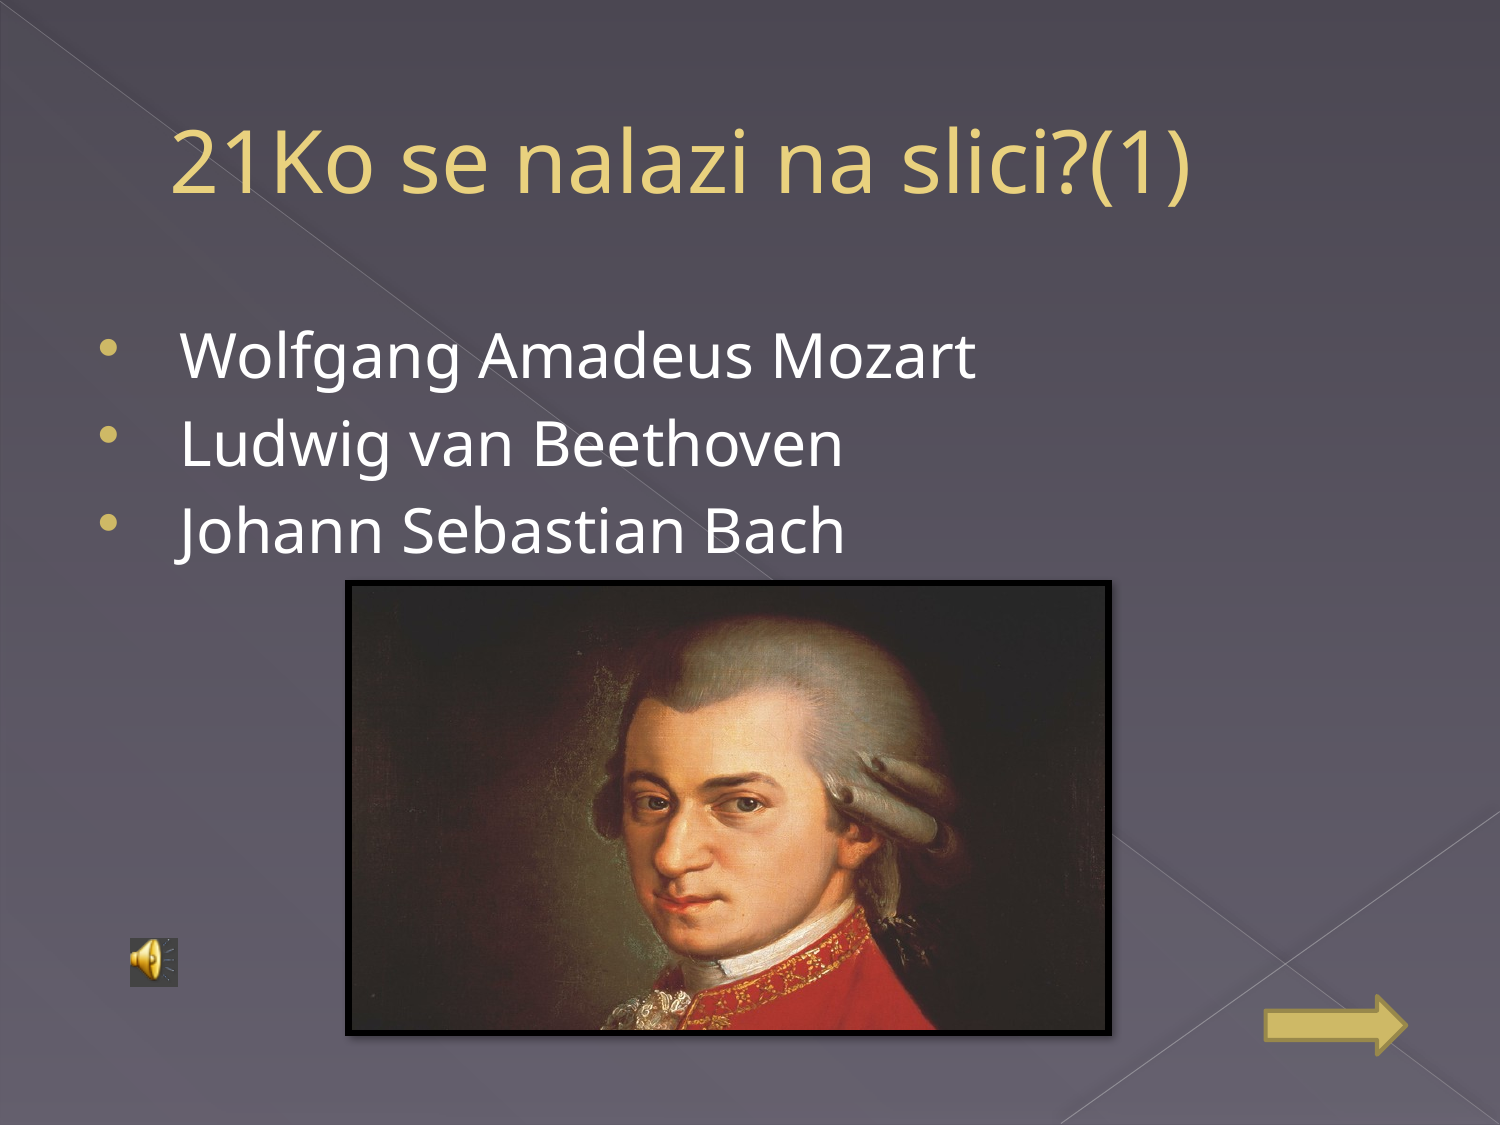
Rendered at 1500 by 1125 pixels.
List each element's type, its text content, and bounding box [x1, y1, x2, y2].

list Wolfgang Amadeus Mozart Ludwig van Beethoven Johann Sebastian Bach [75, 308, 1425, 1059]
picture [351, 585, 1106, 1030]
text_box [1263, 994, 1409, 1057]
title 21Ko se nalazi na slici?(1) [75, 43, 1425, 274]
picture [128, 937, 180, 988]
